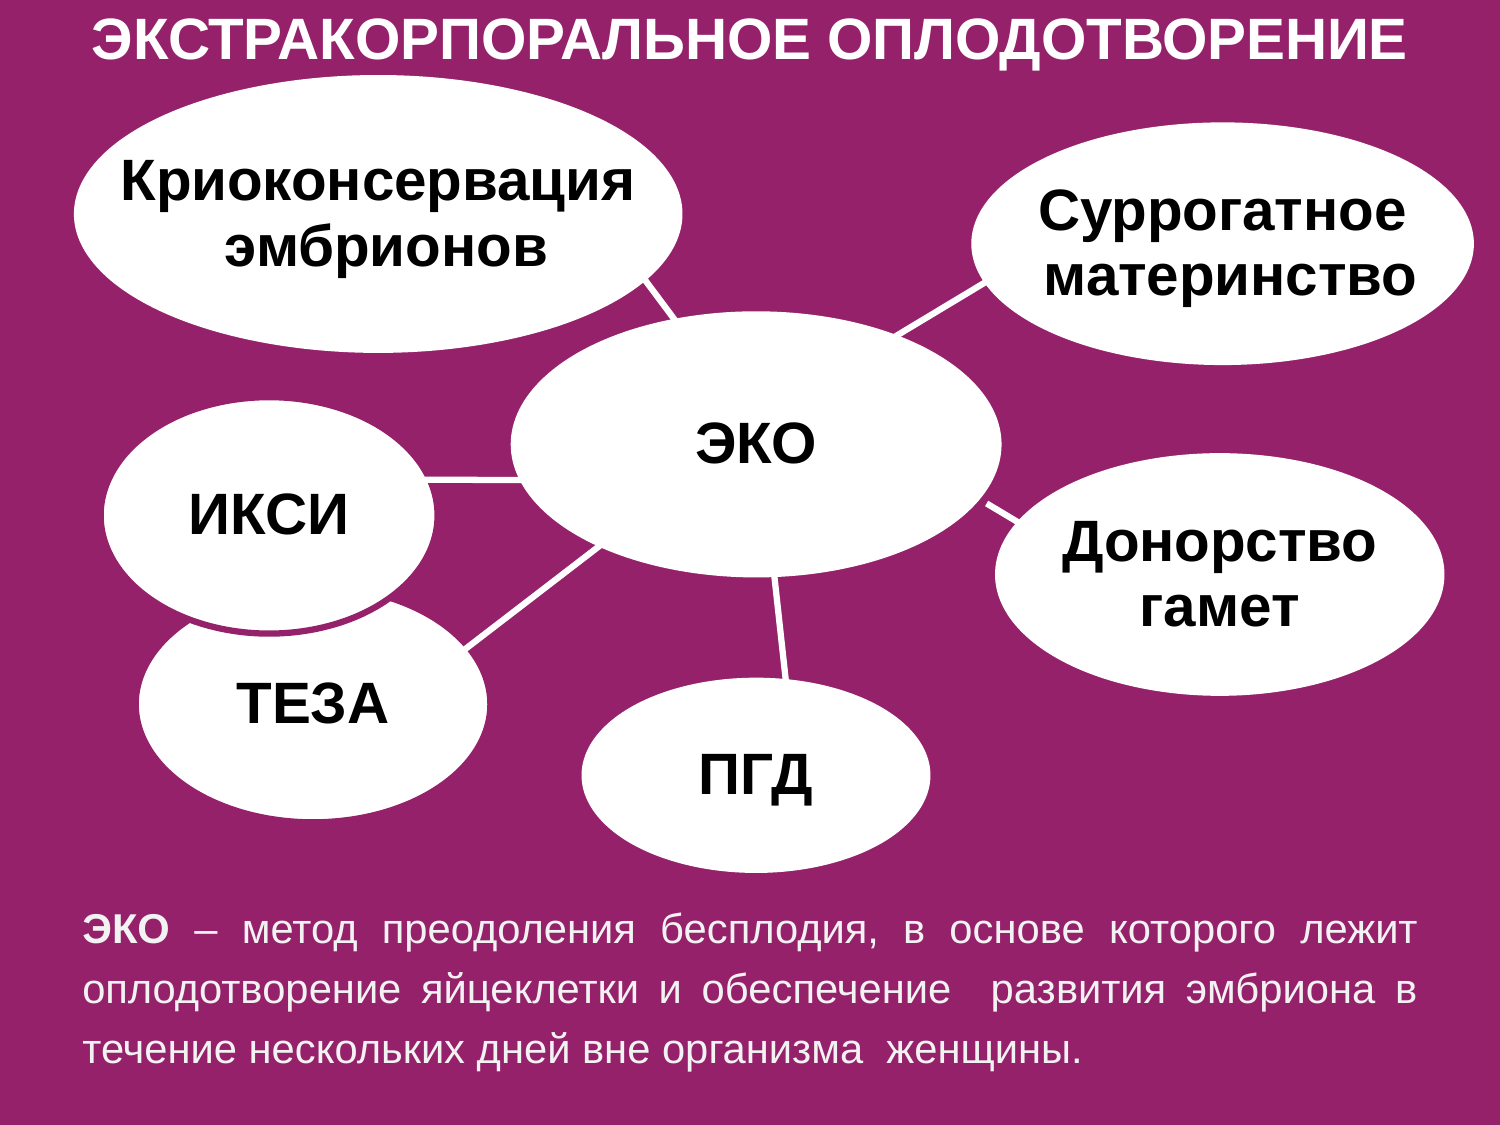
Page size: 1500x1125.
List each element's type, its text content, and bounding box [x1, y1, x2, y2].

text_box ЭКО – метод преодоления бесплодия, в основе которого лежит оплодотворение яйцеклетки и обеспечение развития эмбриона в течение нескольких дней вне организма женщины. [67, 883, 1433, 1106]
text_box ЭКСТРАКОРПОРАЛЬНОЕ ОПЛОДОТВОРЕНИЕ [77, 0, 1423, 80]
text_box ПГД [584, 680, 928, 870]
text_box ИКСИ [100, 397, 438, 634]
text_box Донорство гамет [998, 456, 1442, 693]
text_box ЭКО [513, 314, 999, 575]
text_box Криоконсервация эмбрионов [77, 78, 680, 350]
text_box Суррогатное материнство [974, 125, 1471, 362]
text_box ТЕЗА [135, 598, 491, 823]
